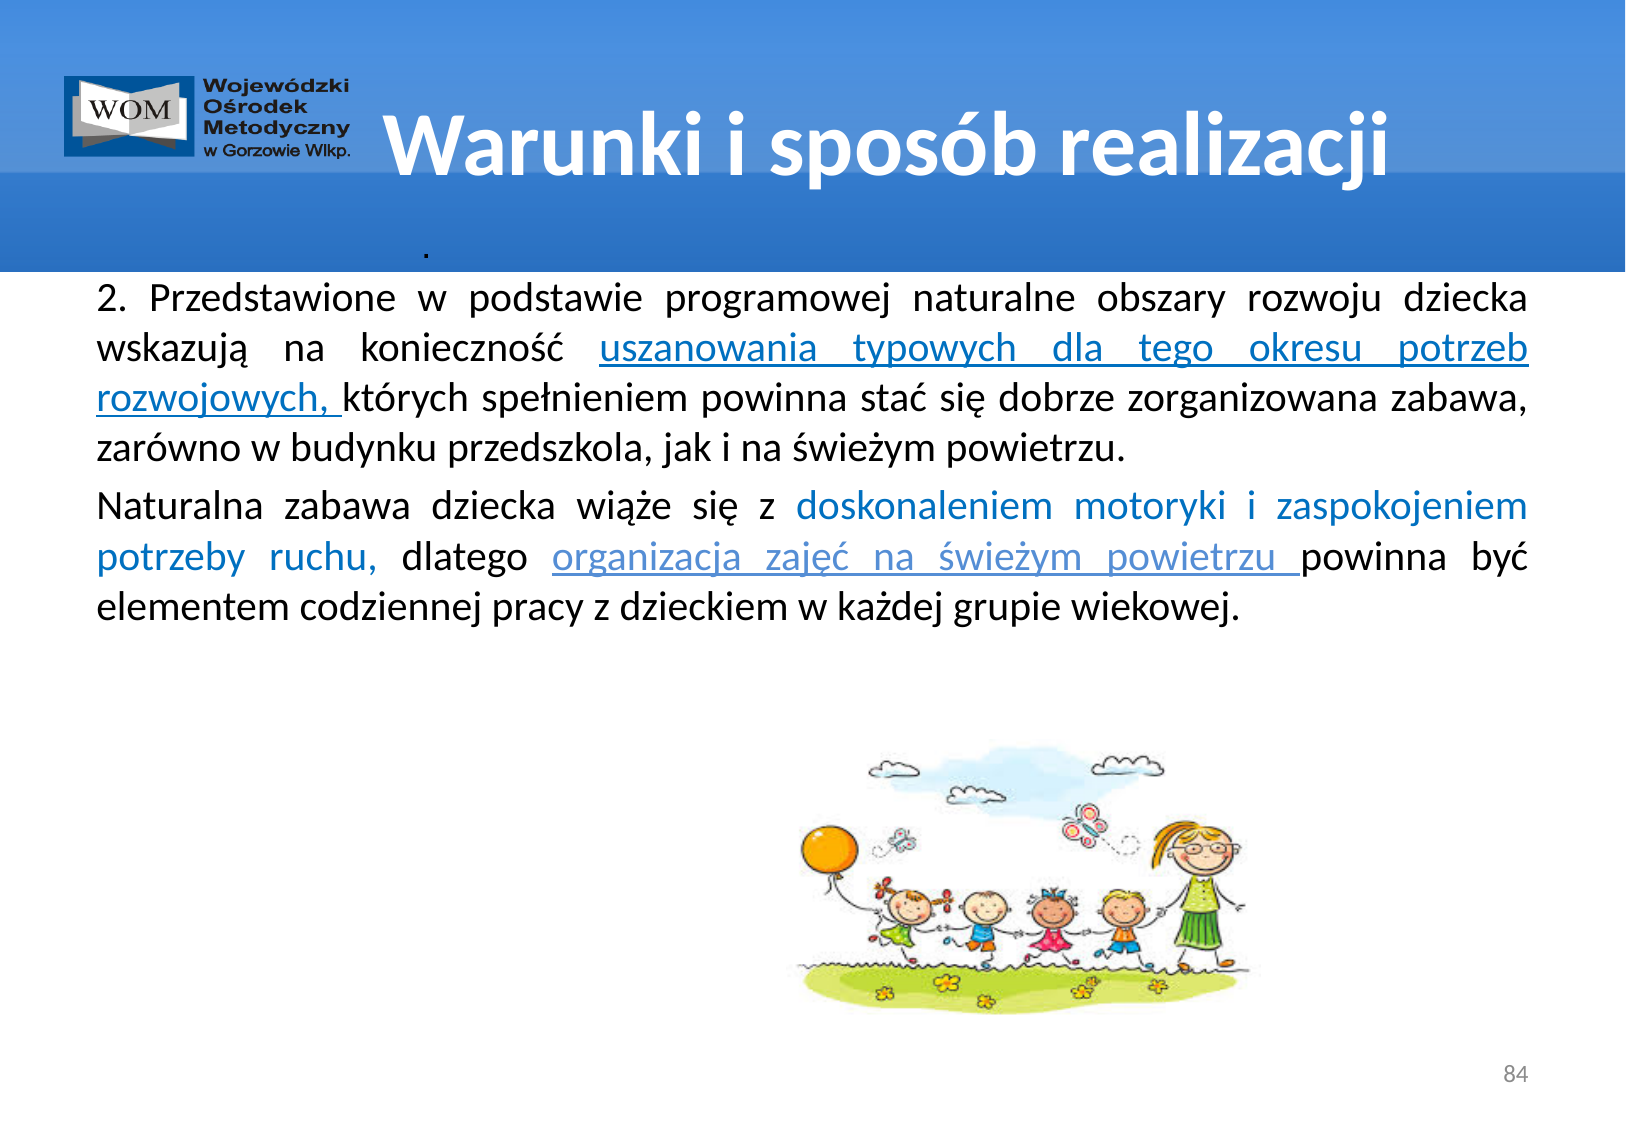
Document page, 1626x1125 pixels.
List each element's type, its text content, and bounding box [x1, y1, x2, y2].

picture [786, 739, 1262, 1022]
title Warunki i sposób realizacji [156, 45, 1619, 233]
picture [0, 0, 1626, 272]
list 2. Przedstawione w podstawie programowej naturalne obszary rozwoju dziecka wskazują na konieczność uszanowania typowych dla tego okresu potrzeb rozwojowych, których spełnieniem powinna stać się dobrze zorganizowana zabawa, zarówno w budynku przedszkola, jak i na świeżym powietrzu. Naturalna zabawa dziecka wiąże się z doskonaleniem motoryki i zaspokojeniem potrzeby ruchu, dlatego organizacja zajęć na świeżym powietrzu powinna być elementem codziennej pracy z dzieckiem w każdej grupie wiekowej. [81, 262, 1544, 1005]
text_box . [406, 214, 1219, 274]
slide_number 84 [1164, 1042, 1544, 1103]
